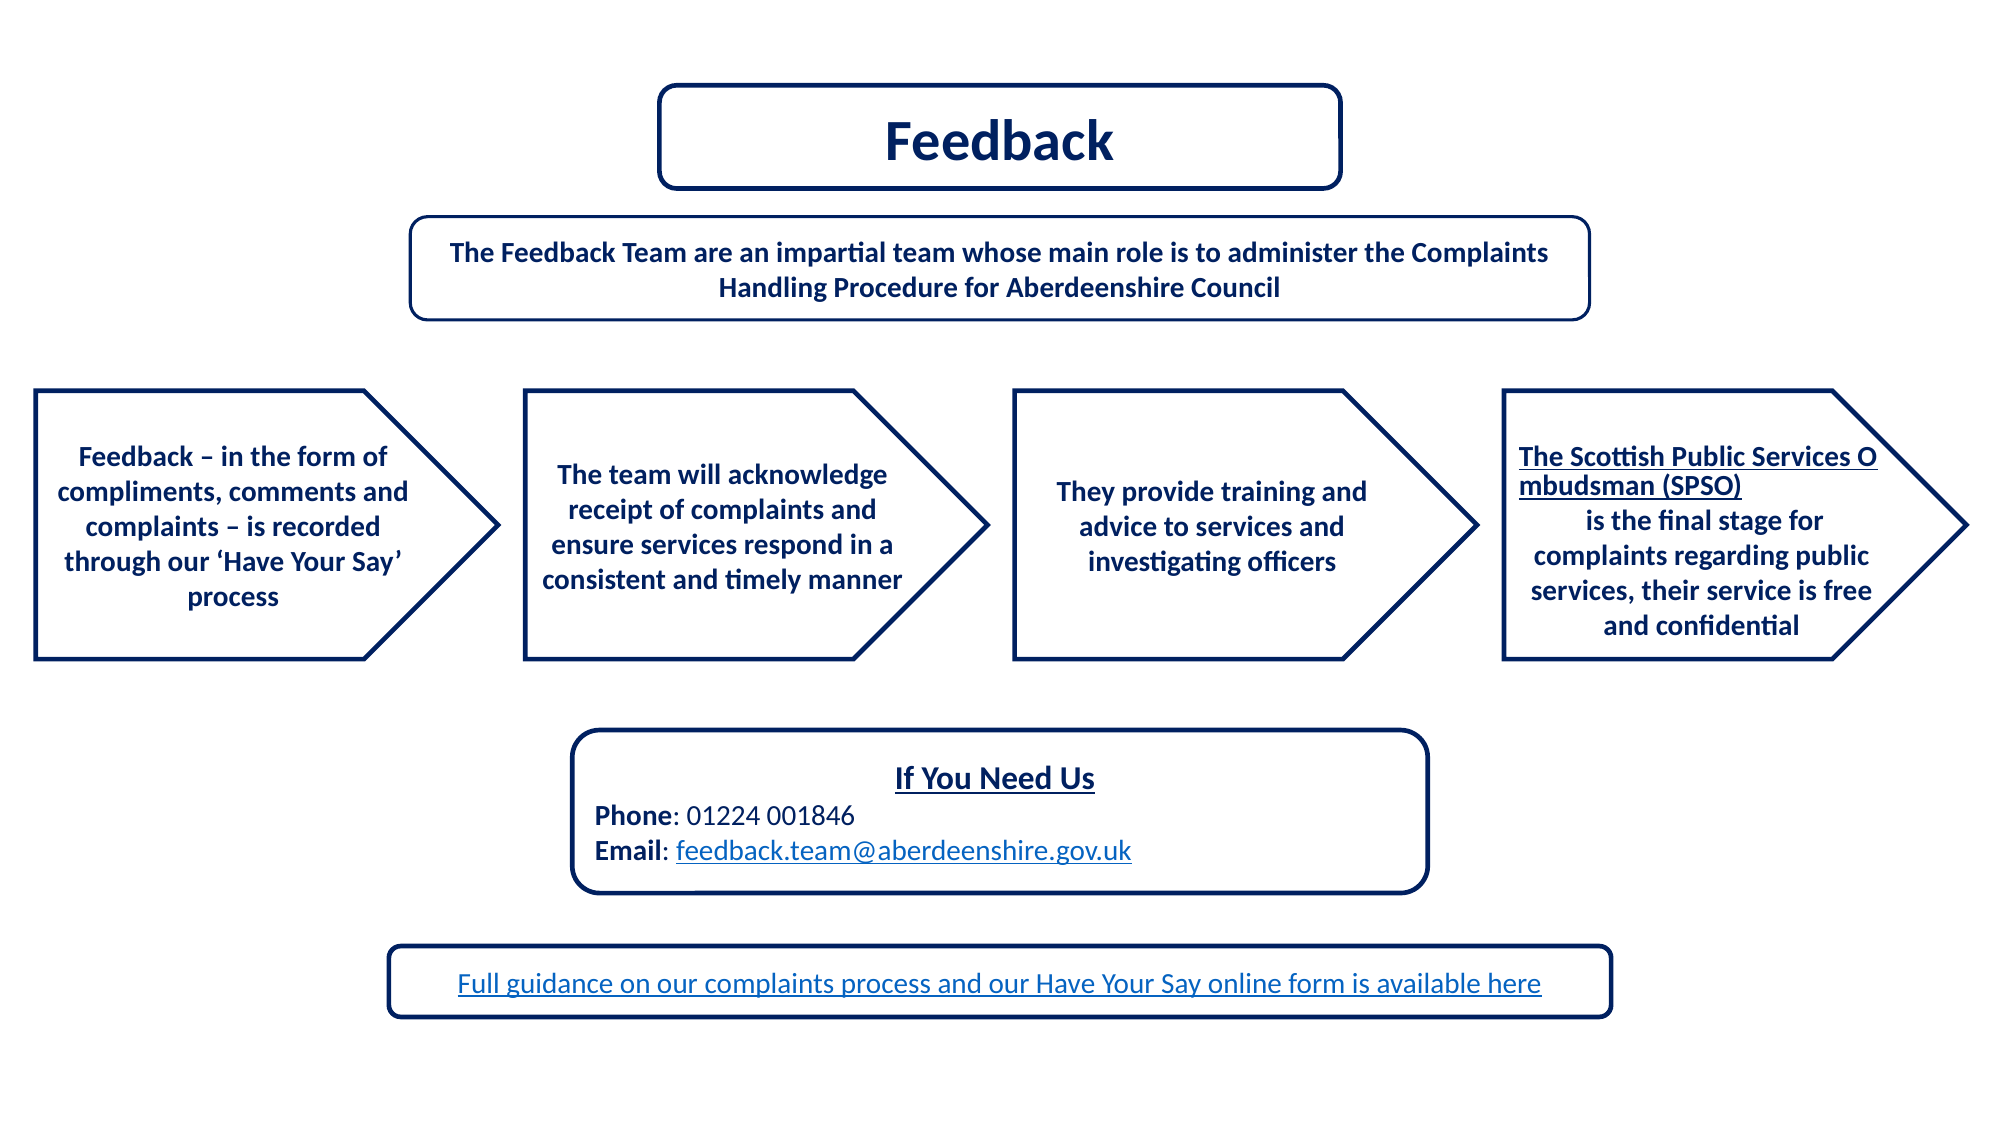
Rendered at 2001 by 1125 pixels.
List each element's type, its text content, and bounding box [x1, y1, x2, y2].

text_box The team will acknowledge receipt of complaints and ensure services respond in a consistent and timely manner [524, 389, 990, 661]
text_box Feedback – in the form of compliments, comments and complaints – is recorded through our ‘Have Your Say’ process [34, 389, 500, 661]
text_box The Scottish Public Services Ombudsman (SPSO) is the final stage for complaints regarding public services, their service is free and confidential [1503, 389, 1968, 661]
text_box Full guidance on our complaints process and our Have Your Say online form is available here [387, 945, 1613, 1018]
text_box If You Need Us Phone: 01224 001846 Email: feedback.team@aberdeenshire.gov.uk [571, 729, 1429, 895]
text_box Feedback [658, 84, 1342, 190]
text_box The Feedback Team are an impartial team whose main role is to administer the Complaints Handling Procedure for Aberdeenshire Council [409, 215, 1591, 321]
text_box They provide training and advice to services and investigating officers [1013, 389, 1479, 661]
